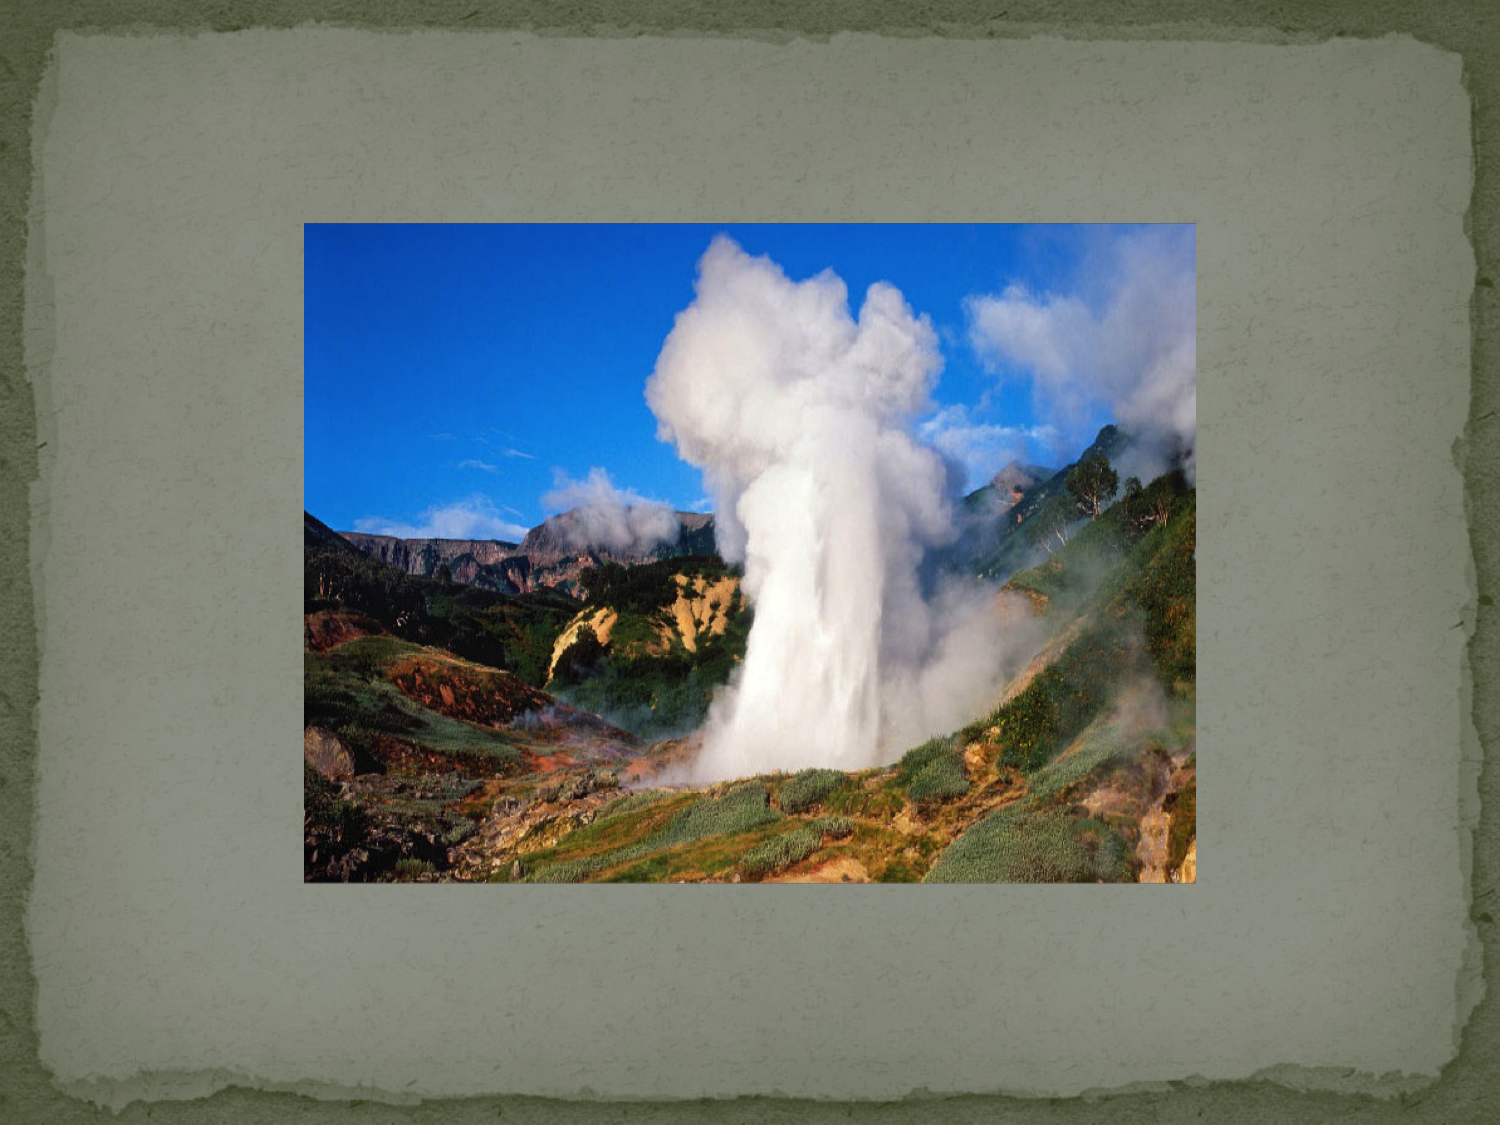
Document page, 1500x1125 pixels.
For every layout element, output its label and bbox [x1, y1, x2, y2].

list [304, 224, 1195, 883]
